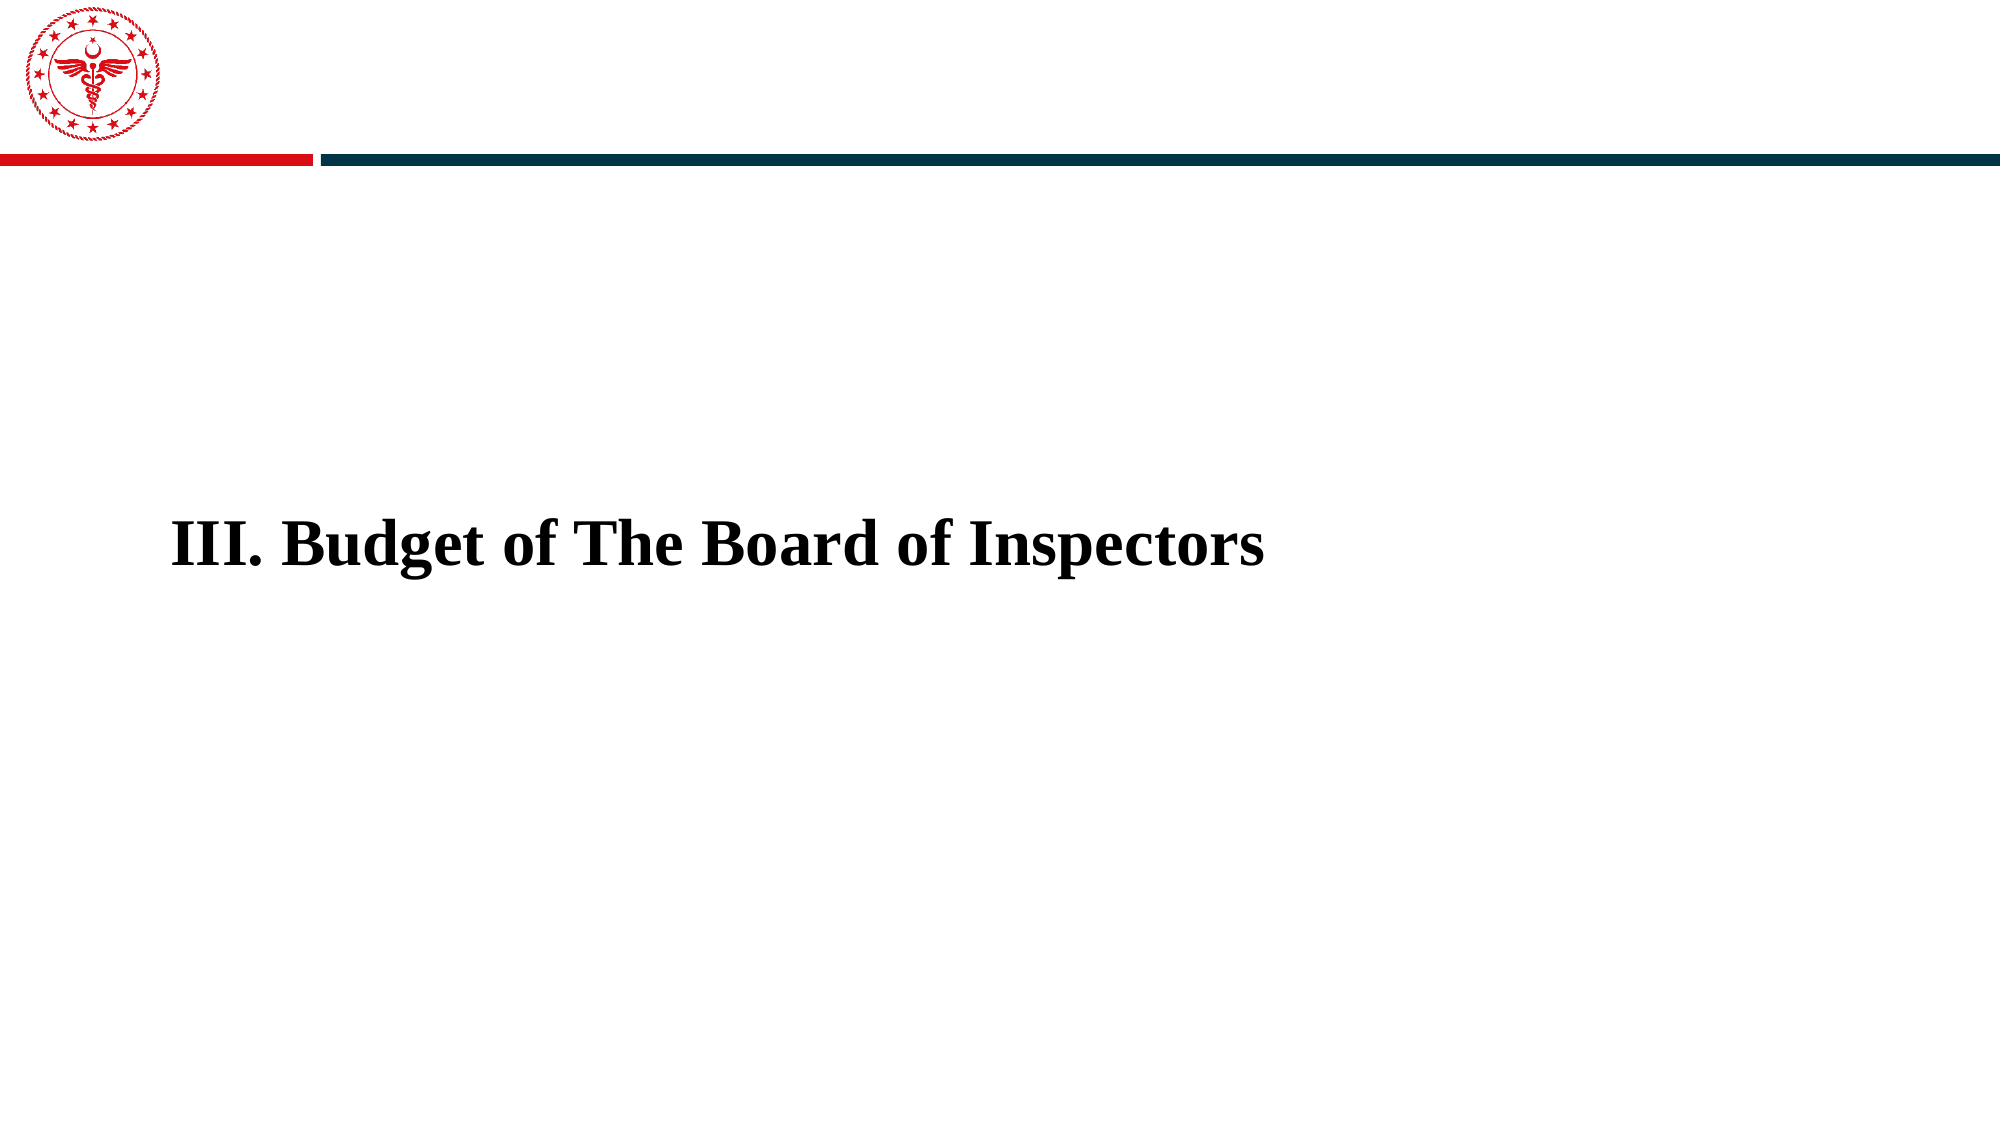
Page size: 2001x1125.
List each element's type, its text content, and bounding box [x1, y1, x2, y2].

picture [18, 0, 179, 144]
text_box [320, 153, 2000, 167]
text_box [0, 153, 314, 167]
text_box III. Budget of The Board of Inspectors [155, 451, 1930, 586]
